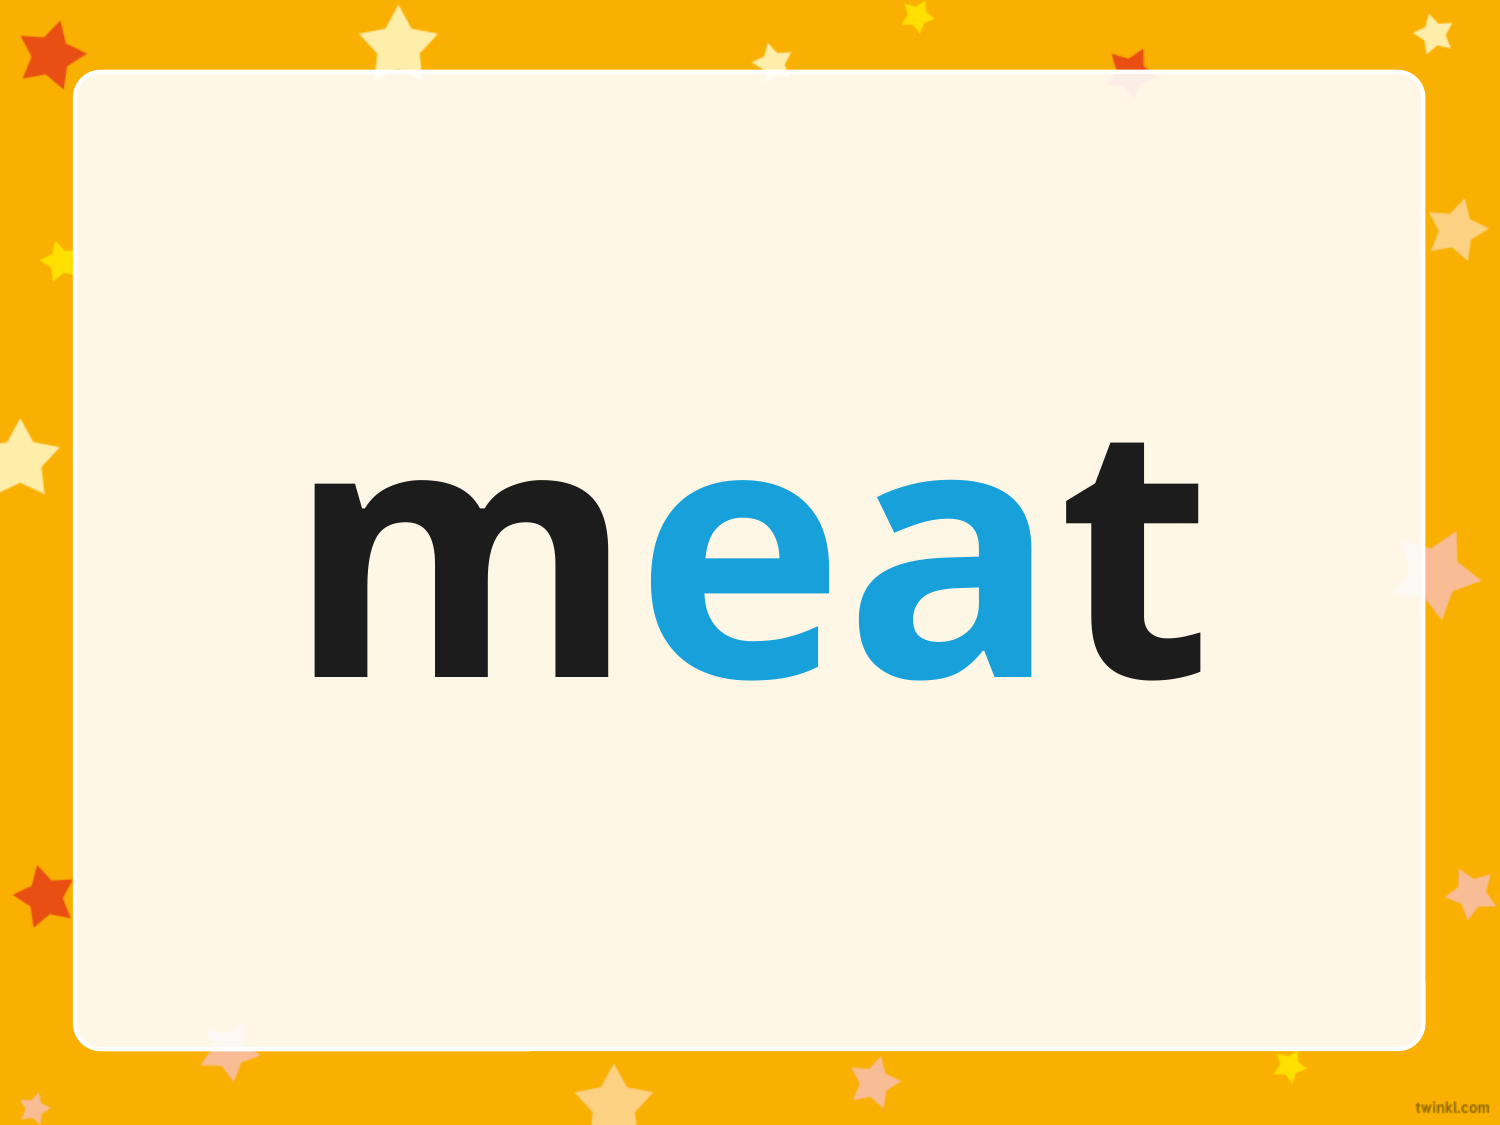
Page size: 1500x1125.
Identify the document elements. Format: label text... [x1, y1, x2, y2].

title meat [0, 0, 1500, 1125]
